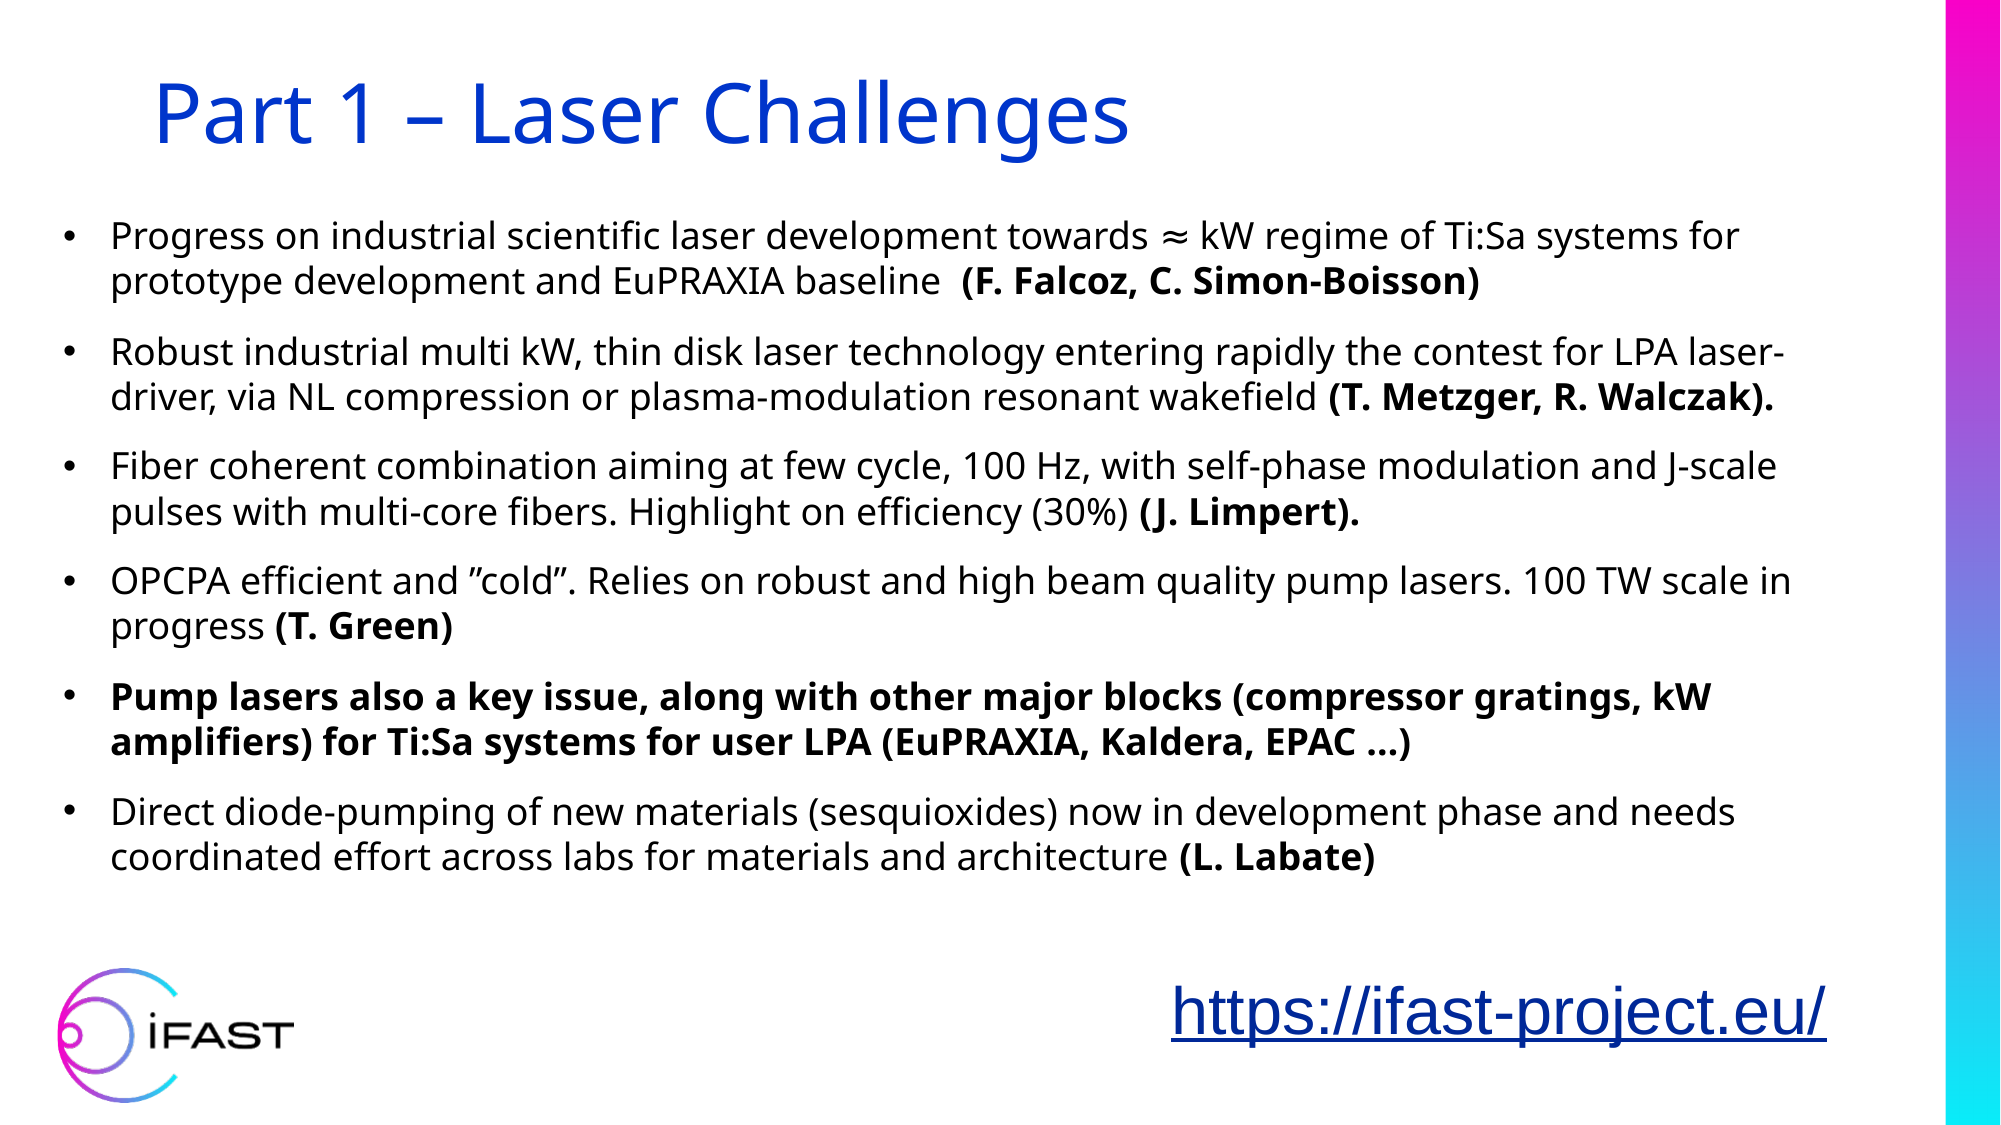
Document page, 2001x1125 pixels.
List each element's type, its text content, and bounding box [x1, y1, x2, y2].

picture [57, 968, 294, 1103]
text_box https://ifast-project.eu/ [1156, 960, 1842, 1055]
text_box Progress on industrial scientific laser development towards ≈ kW regime of Ti:Sa systems for prototype development and EuPRAXIA baseline (F. Falcoz, C. Simon-Boisson) Robust industrial multi kW, thin disk laser technology entering rapidly the contest for LPA laser-driver, via NL compression or plasma-modulation resonant wakefield (T. Metzger, R. Walczak). Fiber coherent combination aiming at few cycle, 100 Hz, with self-phase modulation and J-scale pulses with multi-core fibers. Highlight on efficiency (30%) (J. Limpert). OPCPA efficient and ”cold”. Relies on robust and high beam quality pump lasers. 100 TW scale in progress (T. Green) Pump lasers also a key issue, along with other major blocks (compressor gratings, kW amplifiers) for Ti:Sa systems for user LPA (EuPRAXIA, Kaldera, EPAC …) Direct diode-pumping of new materials (sesquioxides) now in development phase and needs coordinated effort across labs for materials and architecture (L. Labate) [48, 205, 1862, 955]
title Part 1 – Laser Challenges [137, 59, 1863, 173]
picture [1946, 0, 2001, 1125]
